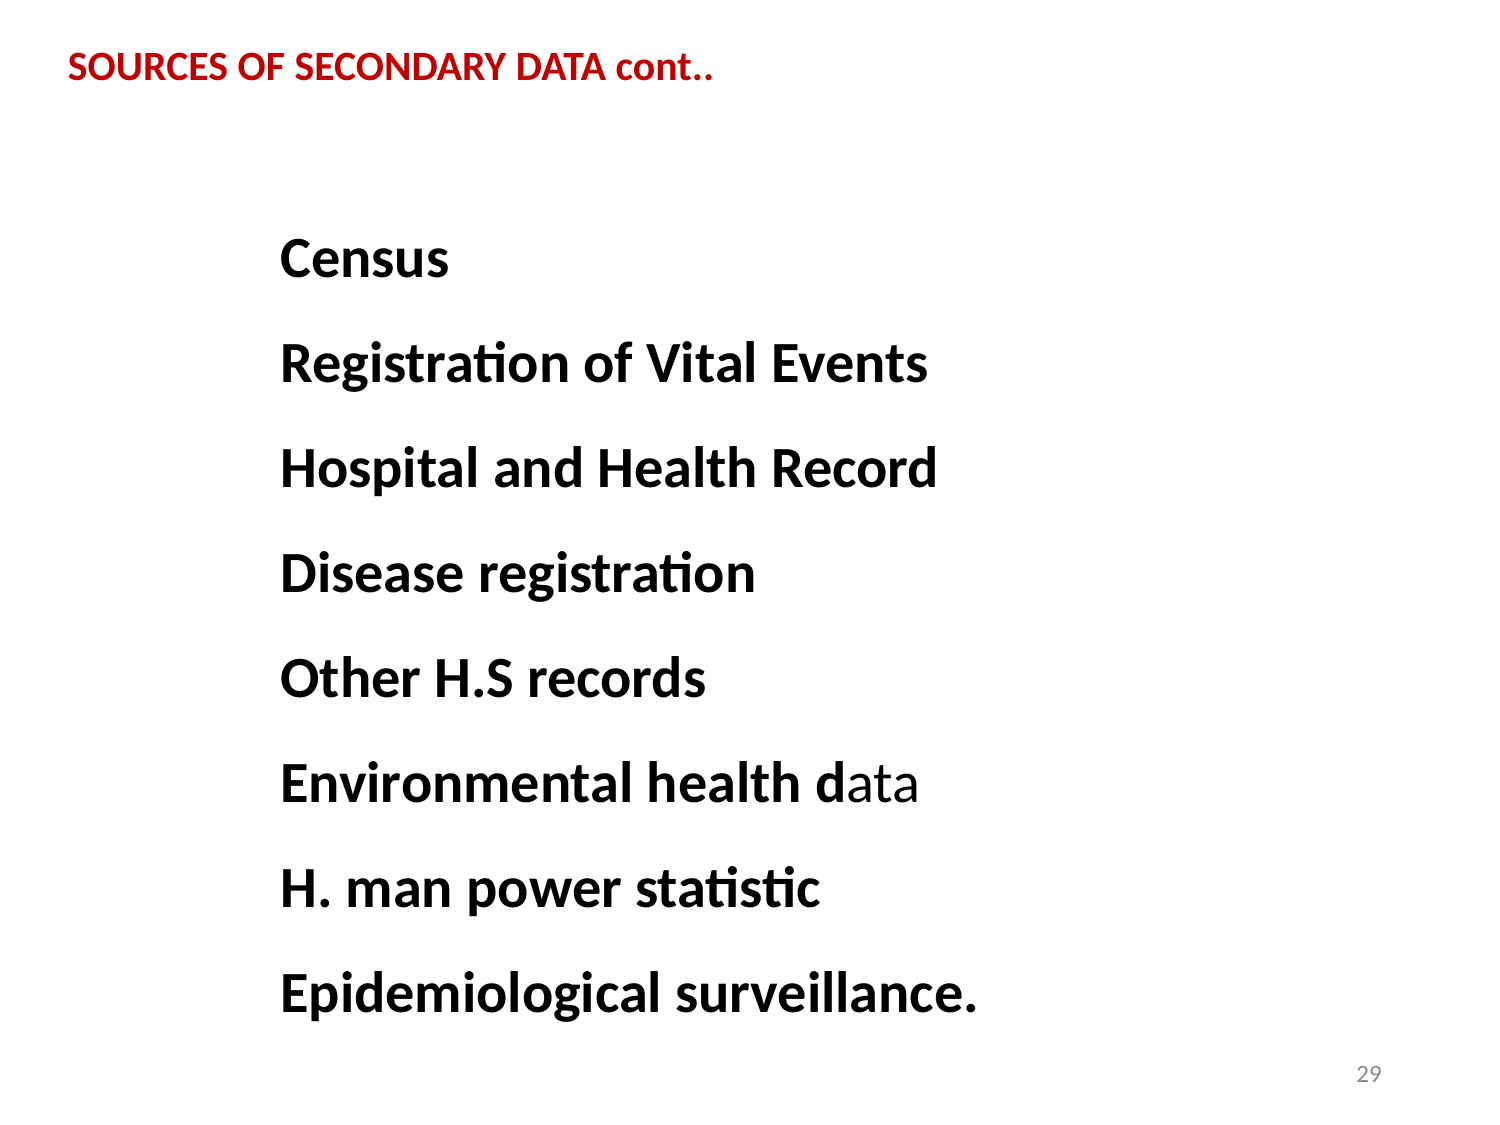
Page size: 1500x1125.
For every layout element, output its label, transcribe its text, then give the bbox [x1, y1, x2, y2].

text_box SOURCES OF SECONDARY DATA cont.. [53, 31, 786, 96]
text_box Census Registration of Vital Events Hospital and Health Record Disease registration Other H.S records Environmental health data H. man power statistic Epidemiological surveillance. [265, 177, 1306, 1032]
slide_number 29 [1059, 1042, 1397, 1103]
